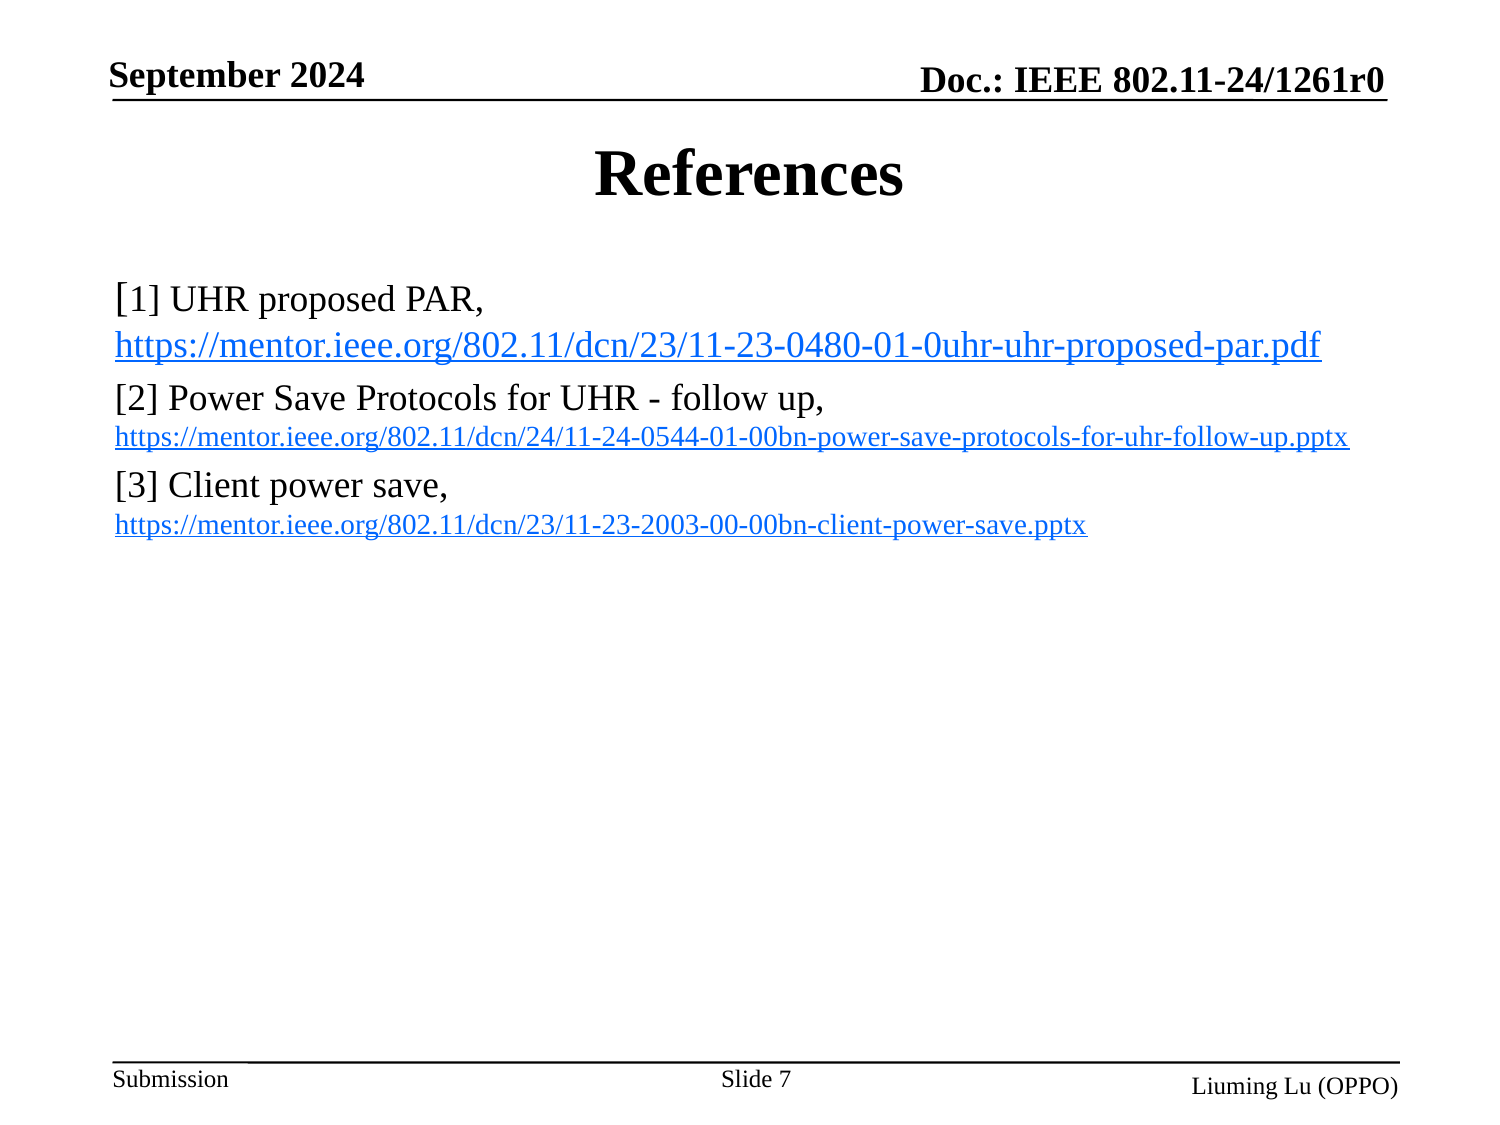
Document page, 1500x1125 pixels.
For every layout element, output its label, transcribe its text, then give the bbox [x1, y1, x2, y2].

slide_number Slide 7 [712, 1061, 800, 1093]
text_box Liuming Lu (OPPO) [1176, 1062, 1414, 1107]
list [1] UHR proposed PAR, https://mentor.ieee.org/802.11/dcn/23/11-23-0480-01-0uhr-uhr-proposed-par.pdf [2] Power Save Protocols for UHR - follow up, https://mentor.ieee.org/802.11/dcn/24/11-24-0544-01-00bn-power-save-protocols-for-uhr-follow-up.pptx [3] Client power save, https://mentor.ieee.org/802.11/dcn/23/11-23-2003-00-00bn-client-power-save.pptx [99, 262, 1388, 963]
title References [112, 112, 1388, 225]
